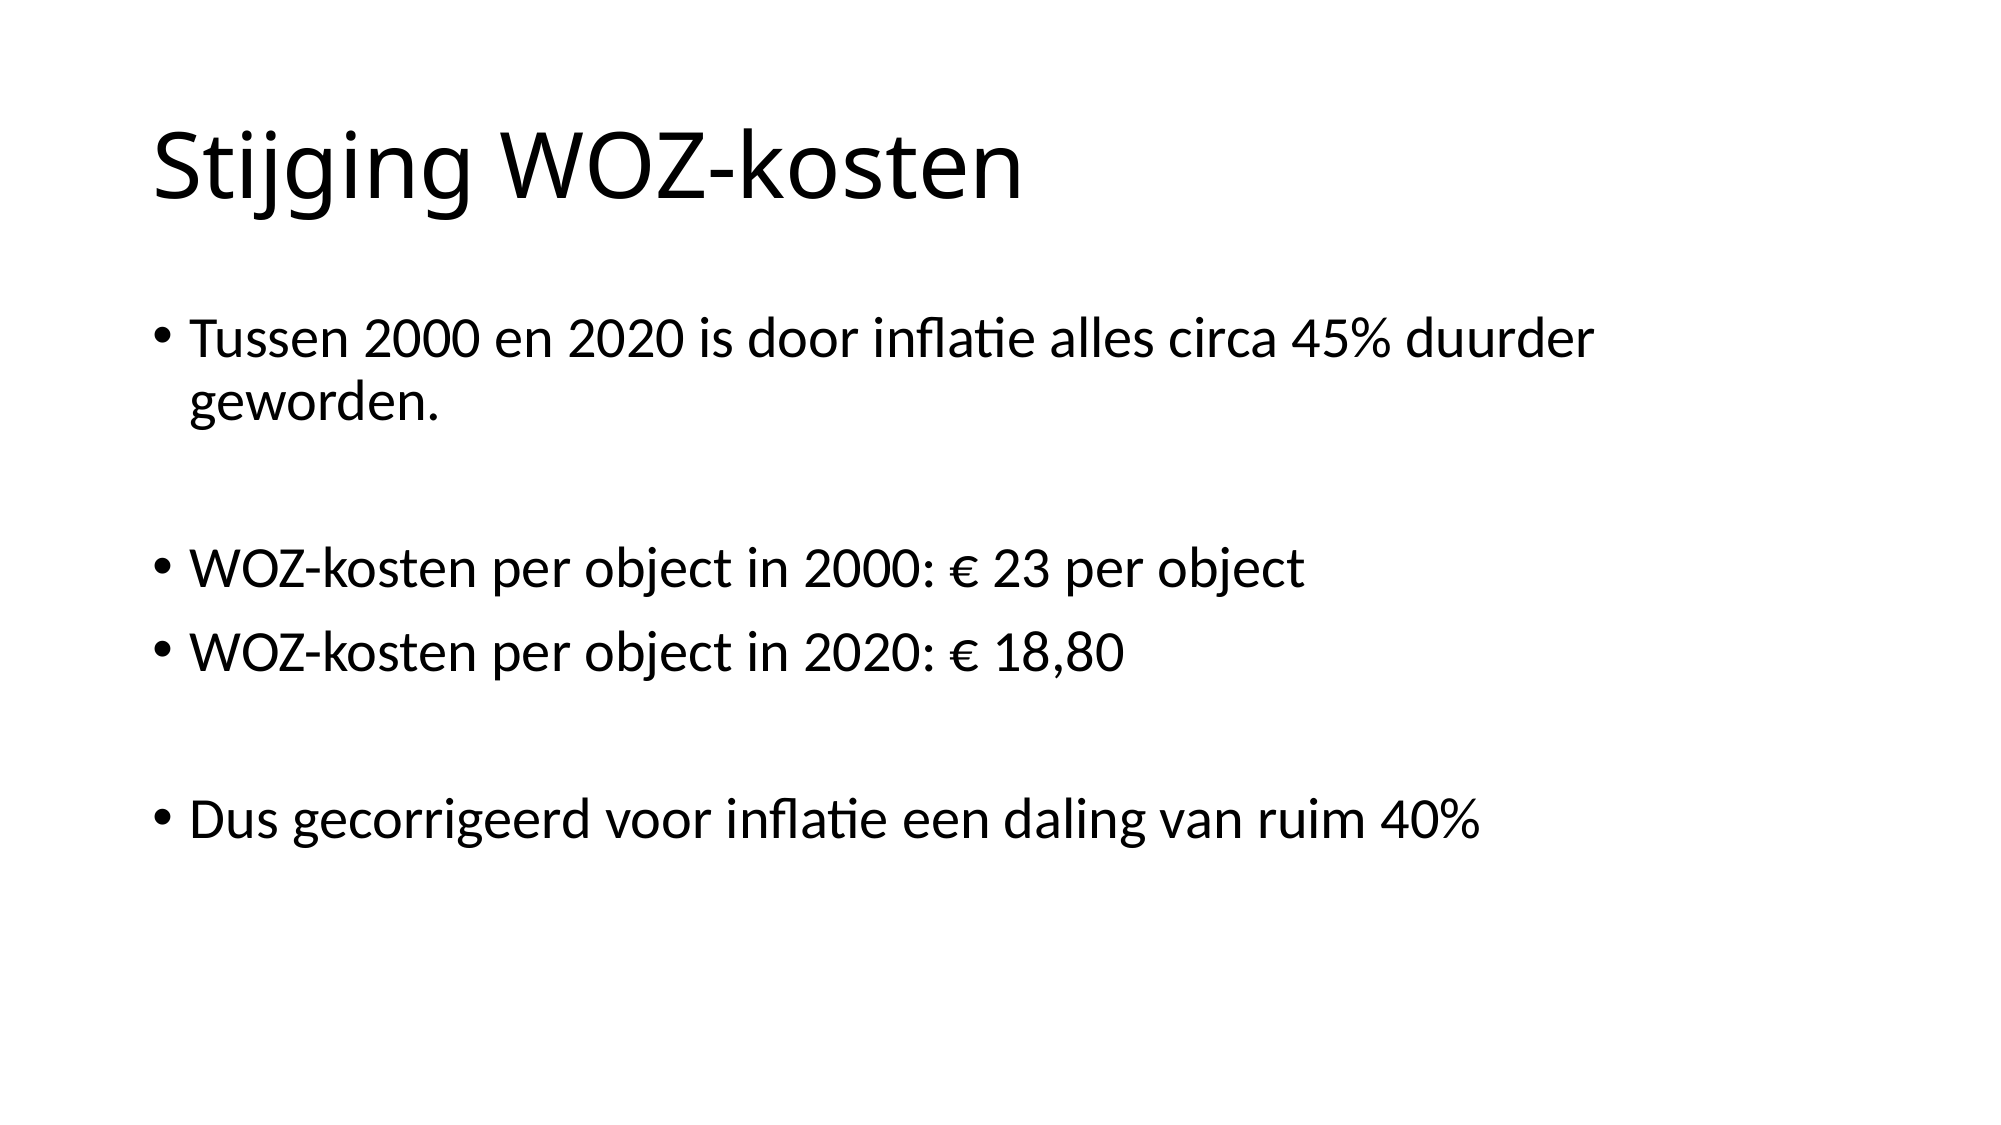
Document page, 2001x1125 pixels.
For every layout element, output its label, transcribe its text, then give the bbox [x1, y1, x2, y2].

list Tussen 2000 en 2020 is door inflatie alles circa 45% duurder geworden. WOZ-kosten per object in 2000: € 23 per object WOZ-kosten per object in 2020: € 18,80 Dus gecorrigeerd voor inflatie een daling van ruim 40% [137, 299, 1863, 1014]
title Stijging WOZ-kosten [137, 59, 1863, 278]
